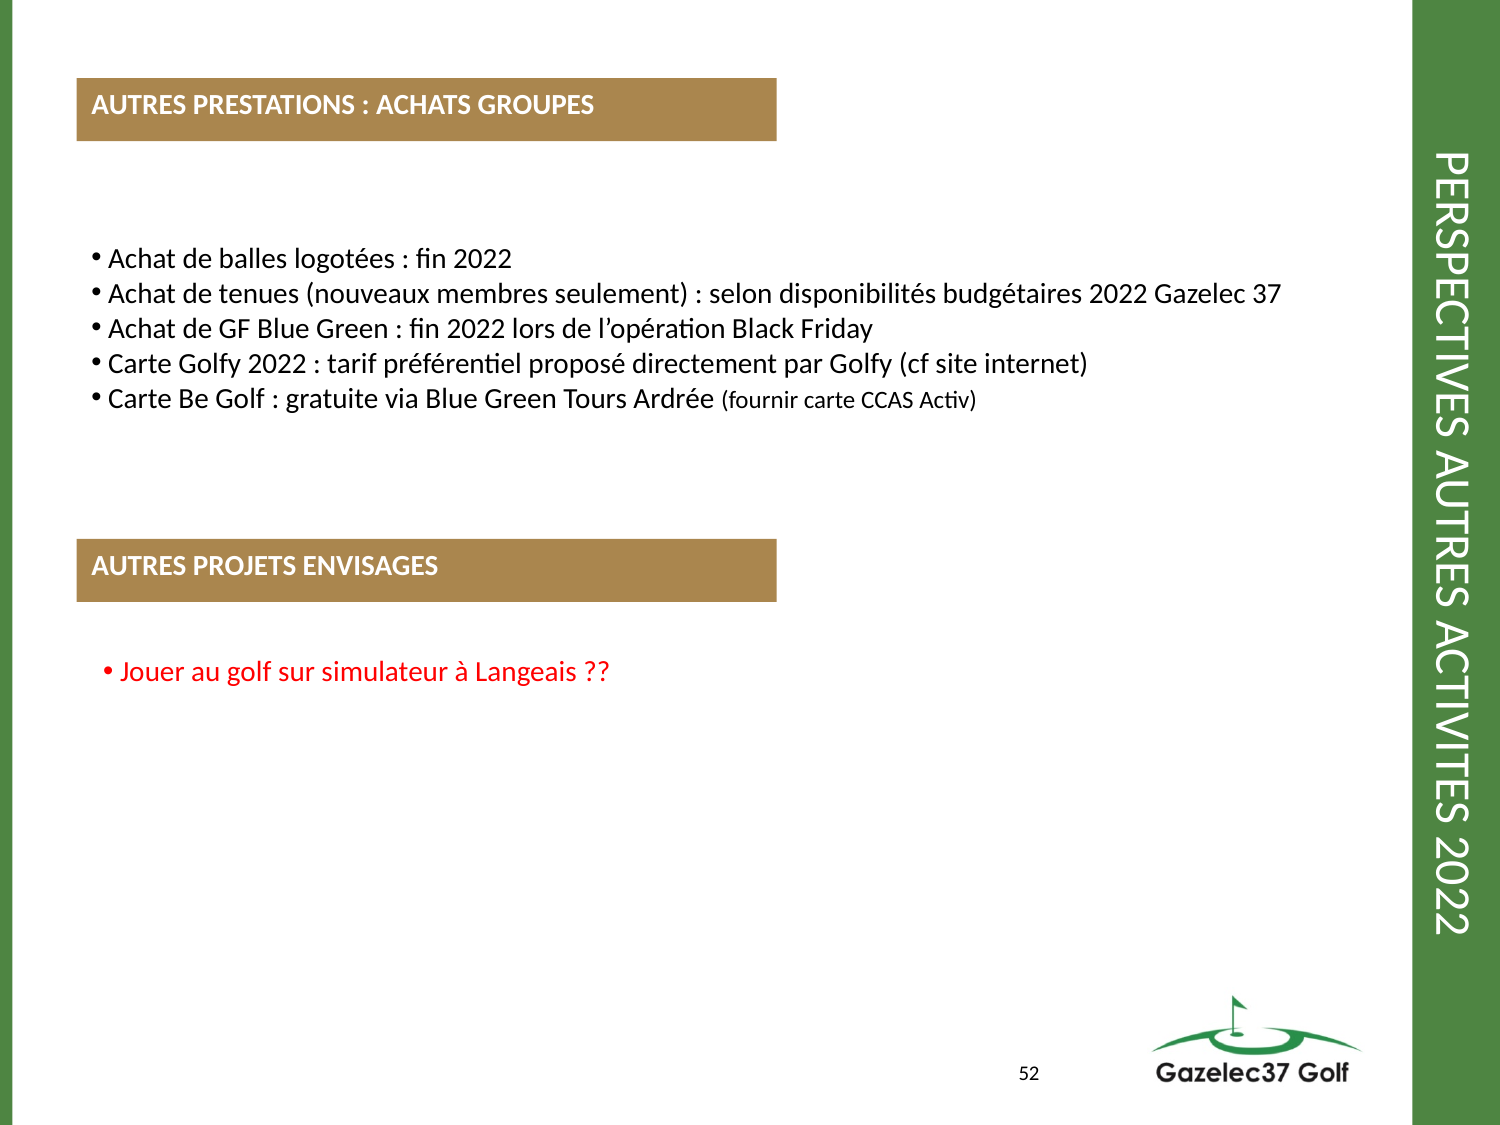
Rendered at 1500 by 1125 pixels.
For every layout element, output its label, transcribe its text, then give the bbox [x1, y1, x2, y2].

title PERSPECTIVES AUTRES ACTIVITES 2022 [1412, 62, 1500, 1025]
text_box Jouer au golf sur simulateur à Langeais ?? [88, 645, 1376, 695]
text_box Achat de balles logotées : fin 2022 Achat de tenues (nouveaux membres seulement) : selon disponibilités budgétaires 2022 Gazelec 37 Achat de GF Blue Green : fin 2022 lors de l’opération Black Friday Carte Golfy 2022 : tarif préférentiel proposé directement par Golfy (cf site internet) Carte Be Golf : gratuite via Blue Green Tours Ardrée (fournir carte CCAS Activ) [76, 231, 1365, 422]
list AUTRES PRESTATIONS : ACHATS GROUPES [76, 78, 777, 142]
slide_number 52 [891, 1046, 1055, 1097]
list AUTRES PROJETS ENVISAGES [76, 538, 777, 602]
picture [1147, 987, 1365, 1099]
